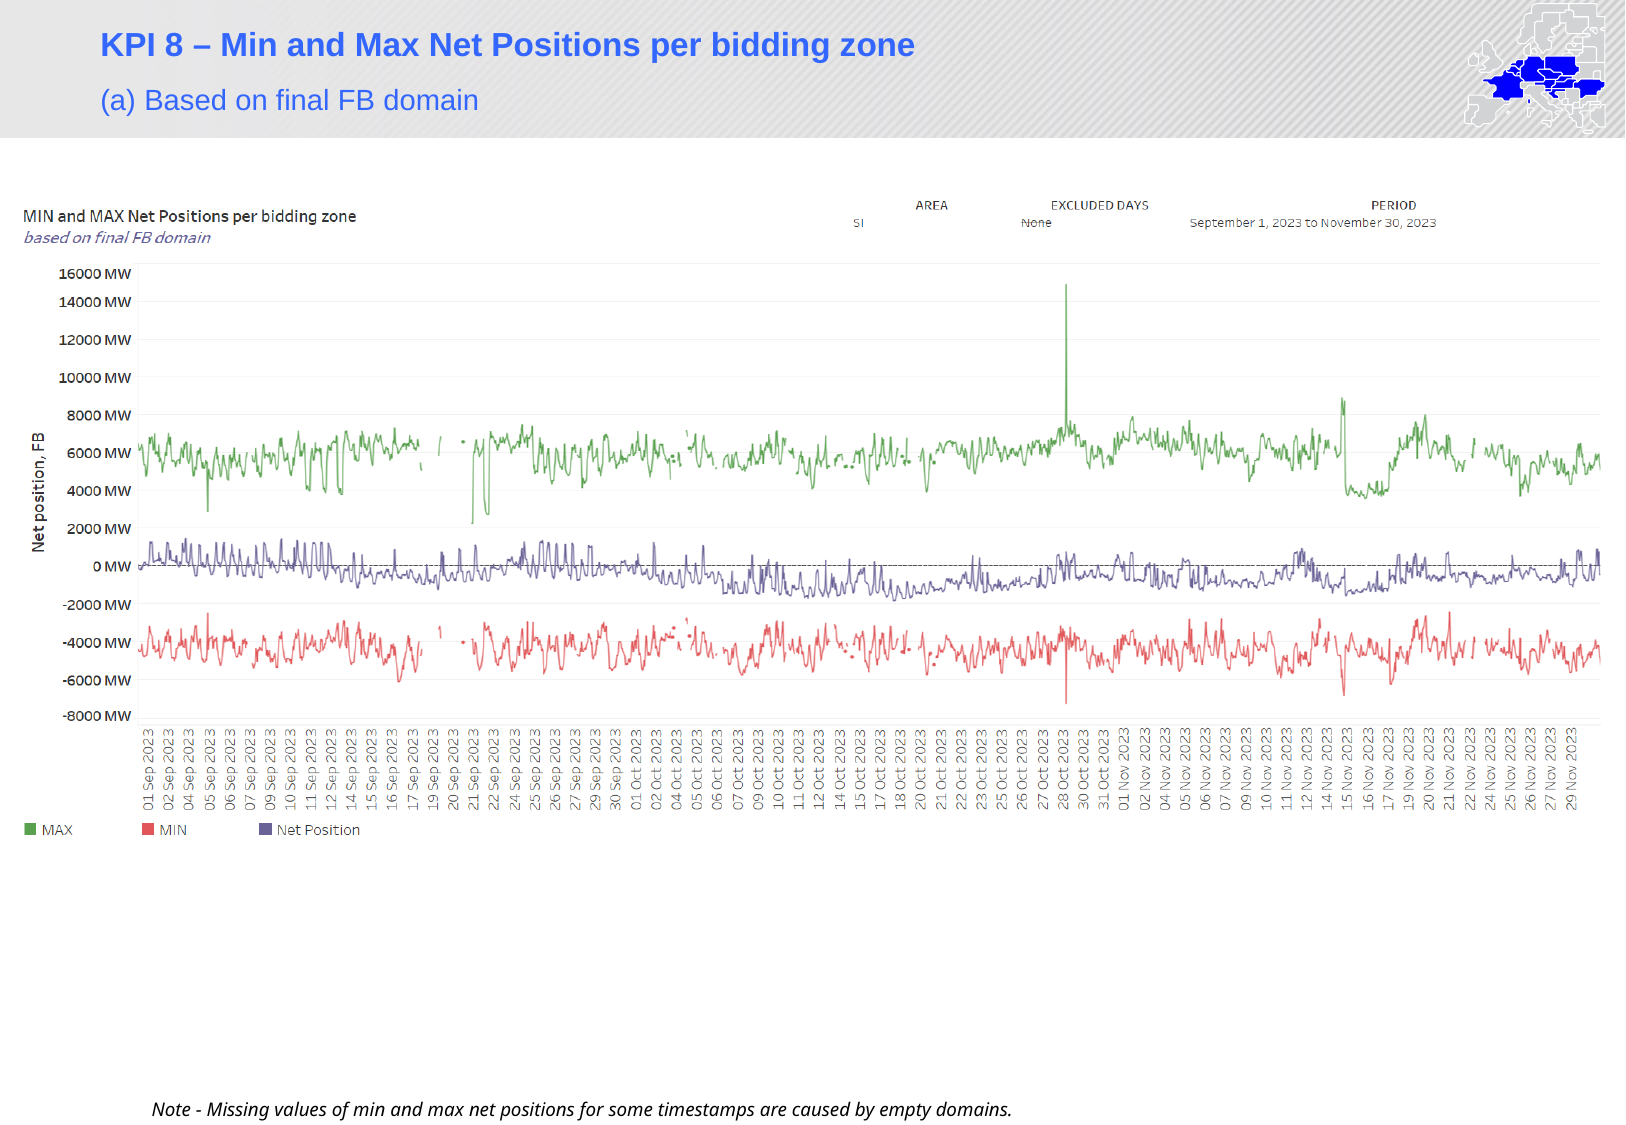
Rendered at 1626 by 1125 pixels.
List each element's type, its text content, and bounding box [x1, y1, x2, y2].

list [4, 178, 1617, 870]
list (a) Based on final FB domain [88, 75, 1506, 136]
title KPI 8 – Min and Max Net Positions per bidding zone [88, 17, 1245, 73]
picture [0, 0, 1625, 138]
text_box Note - Missing values of min and max net positions for some timestamps are caused by empty domains. [136, 1090, 1625, 1125]
